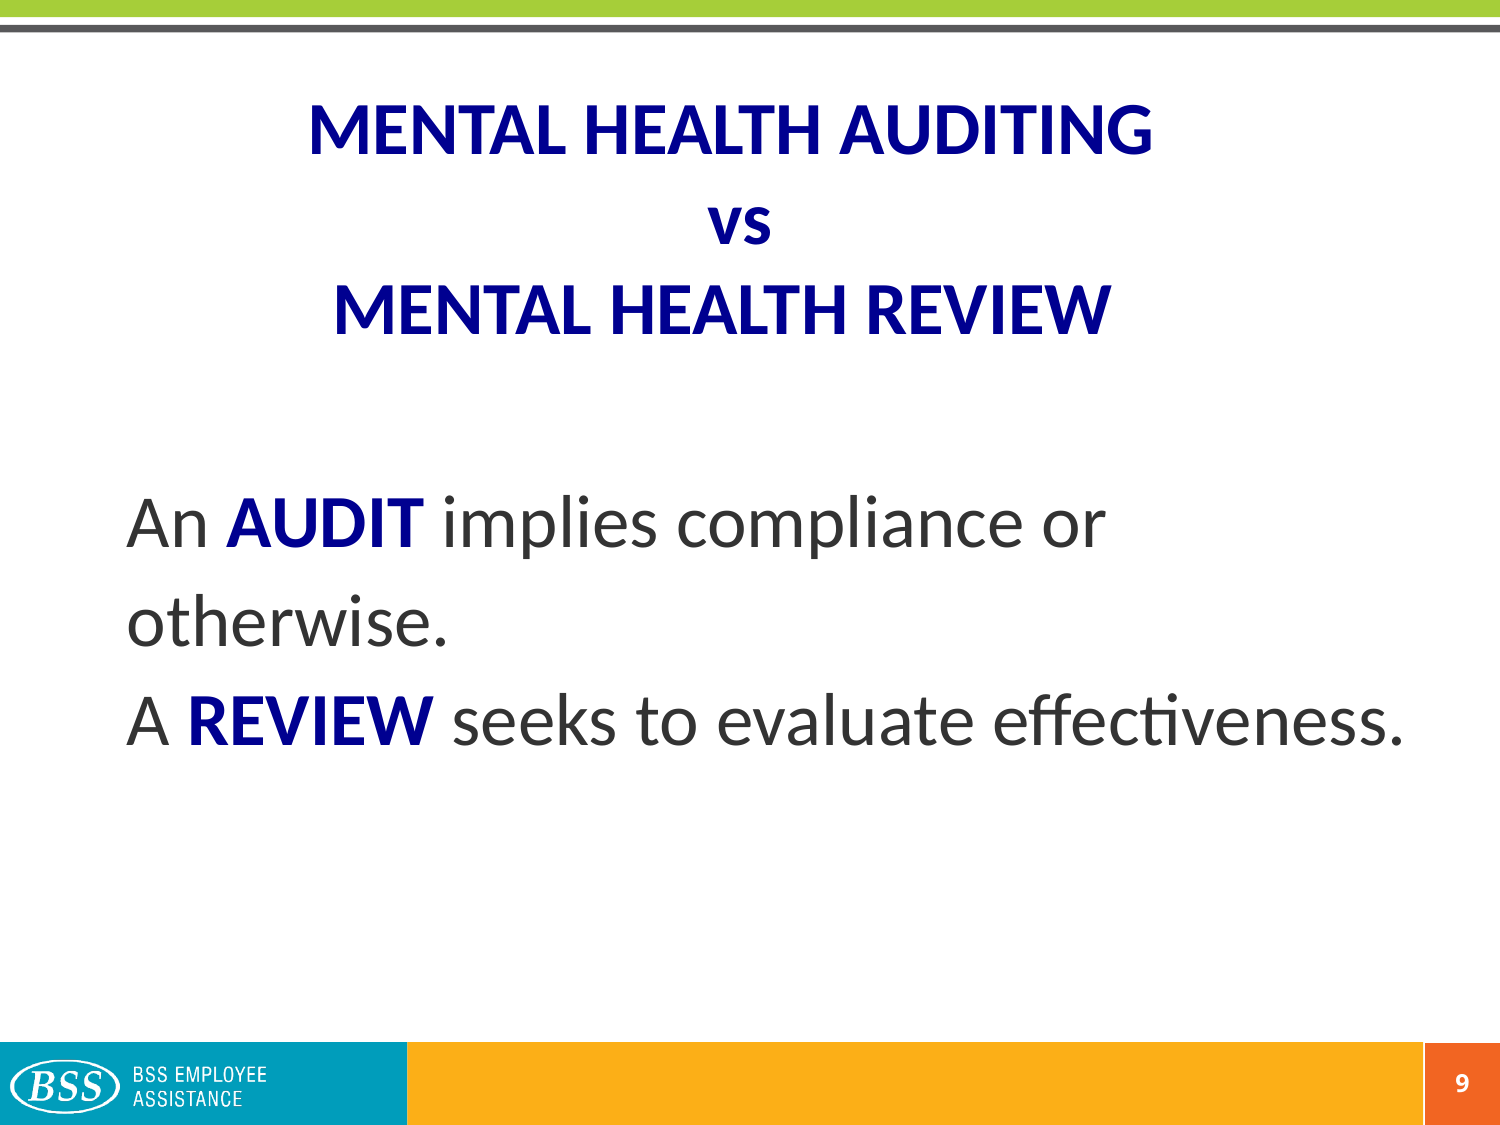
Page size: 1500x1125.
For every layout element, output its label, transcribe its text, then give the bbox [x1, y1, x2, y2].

picture [2, 1046, 274, 1122]
text_box An AUDIT implies compliance or otherwise. A REVIEW seeks to evaluate effectiveness. [112, 456, 1447, 858]
title MENTAL HEALTH AUDITING vs MENTAL HEALTH REVIEW [41, 90, 1439, 350]
slide_number 9 [1425, 1043, 1500, 1125]
